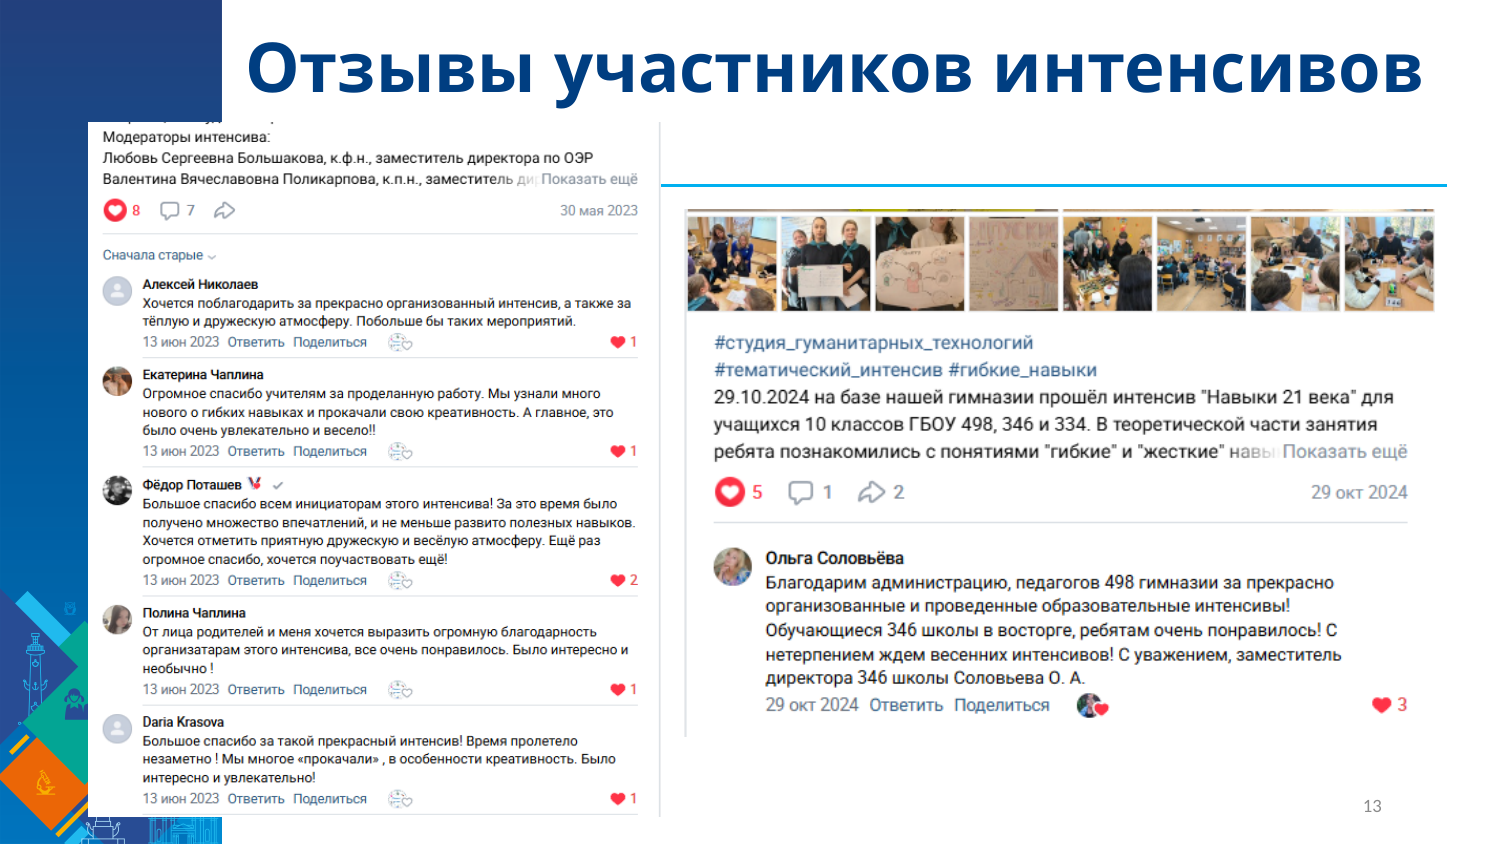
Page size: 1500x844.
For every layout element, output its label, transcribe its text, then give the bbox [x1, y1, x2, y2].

title Отзывы участников интенсивов [230, 0, 1500, 152]
slide_number 13 [1059, 782, 1397, 827]
picture [684, 209, 1435, 737]
picture [88, 122, 661, 817]
